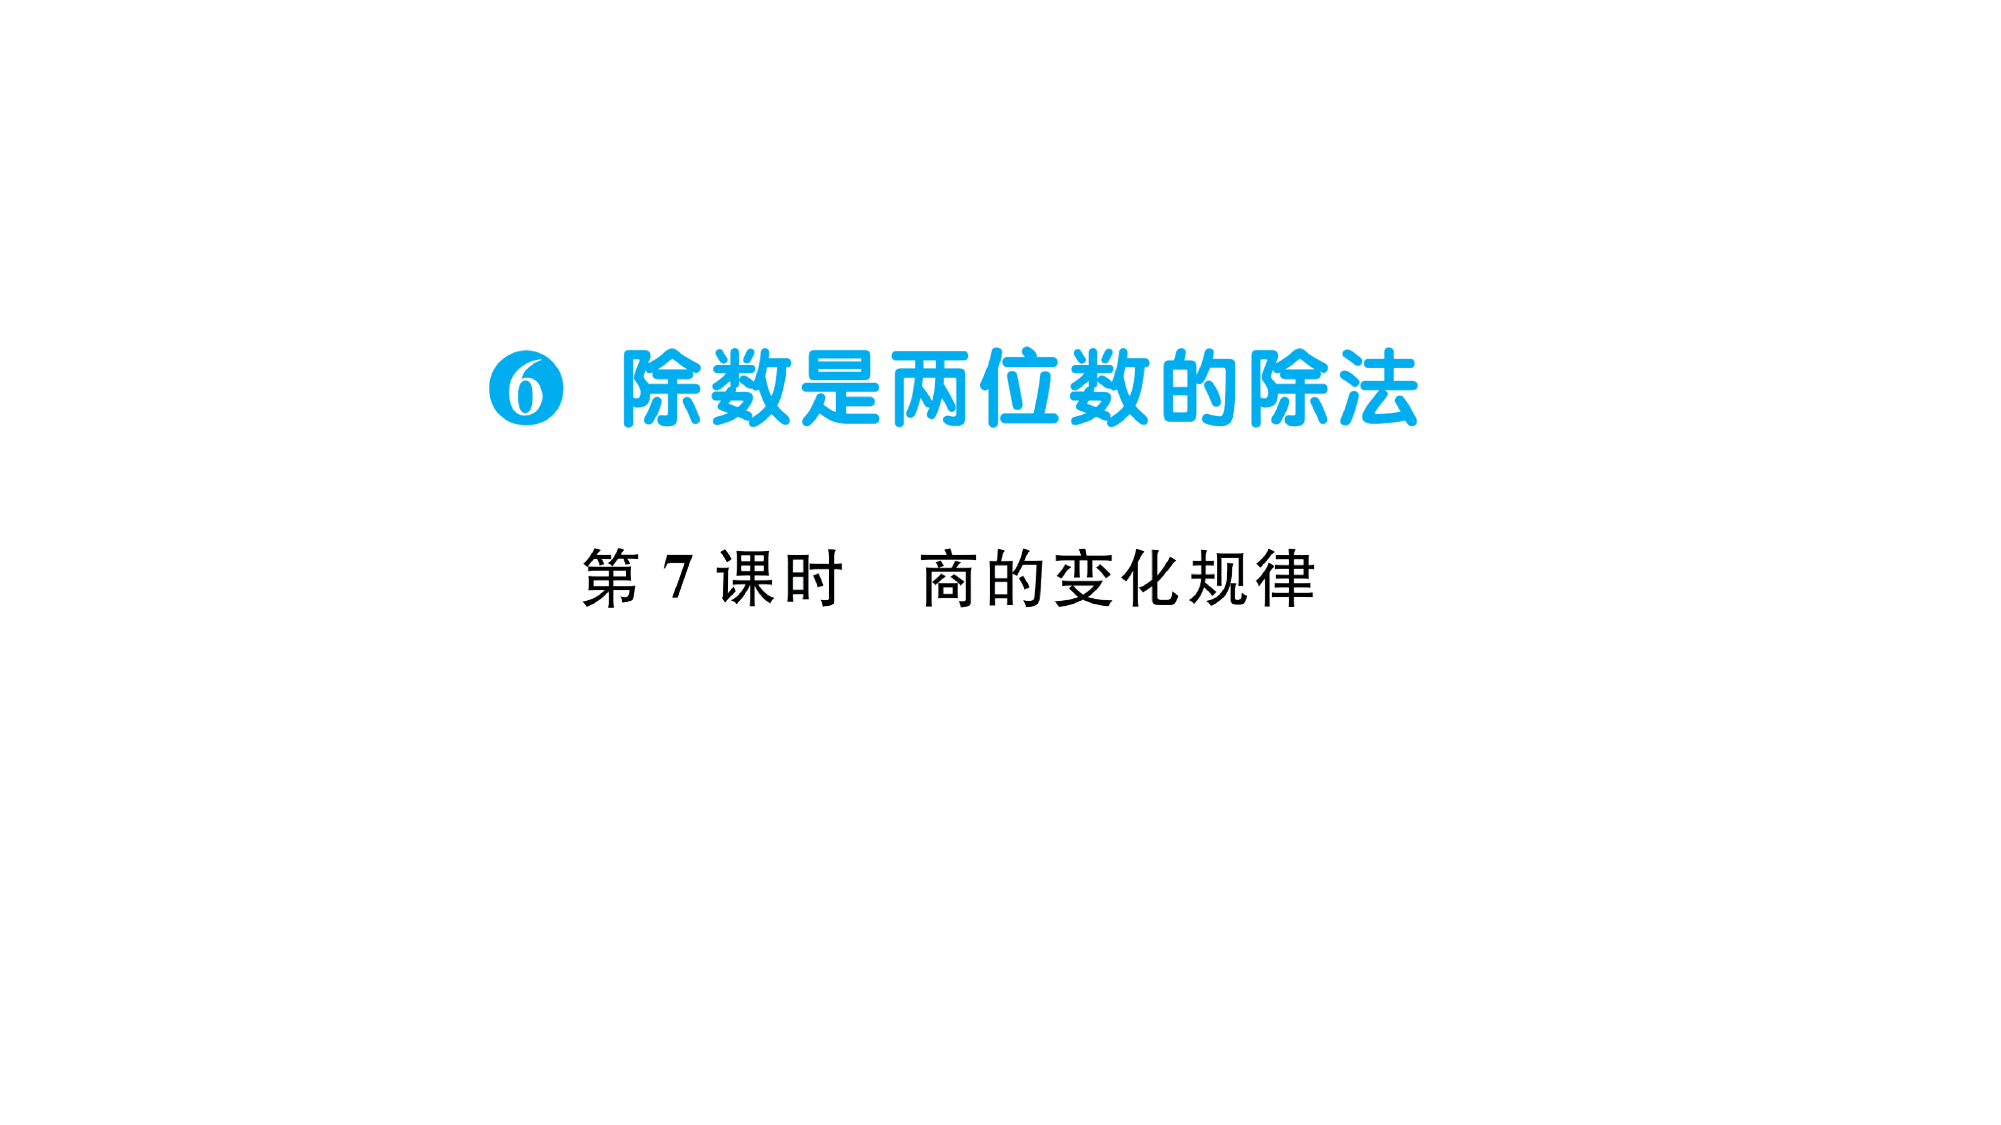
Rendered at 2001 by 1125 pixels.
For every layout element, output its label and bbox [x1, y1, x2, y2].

picture [485, 319, 1736, 445]
picture [578, 508, 2000, 651]
